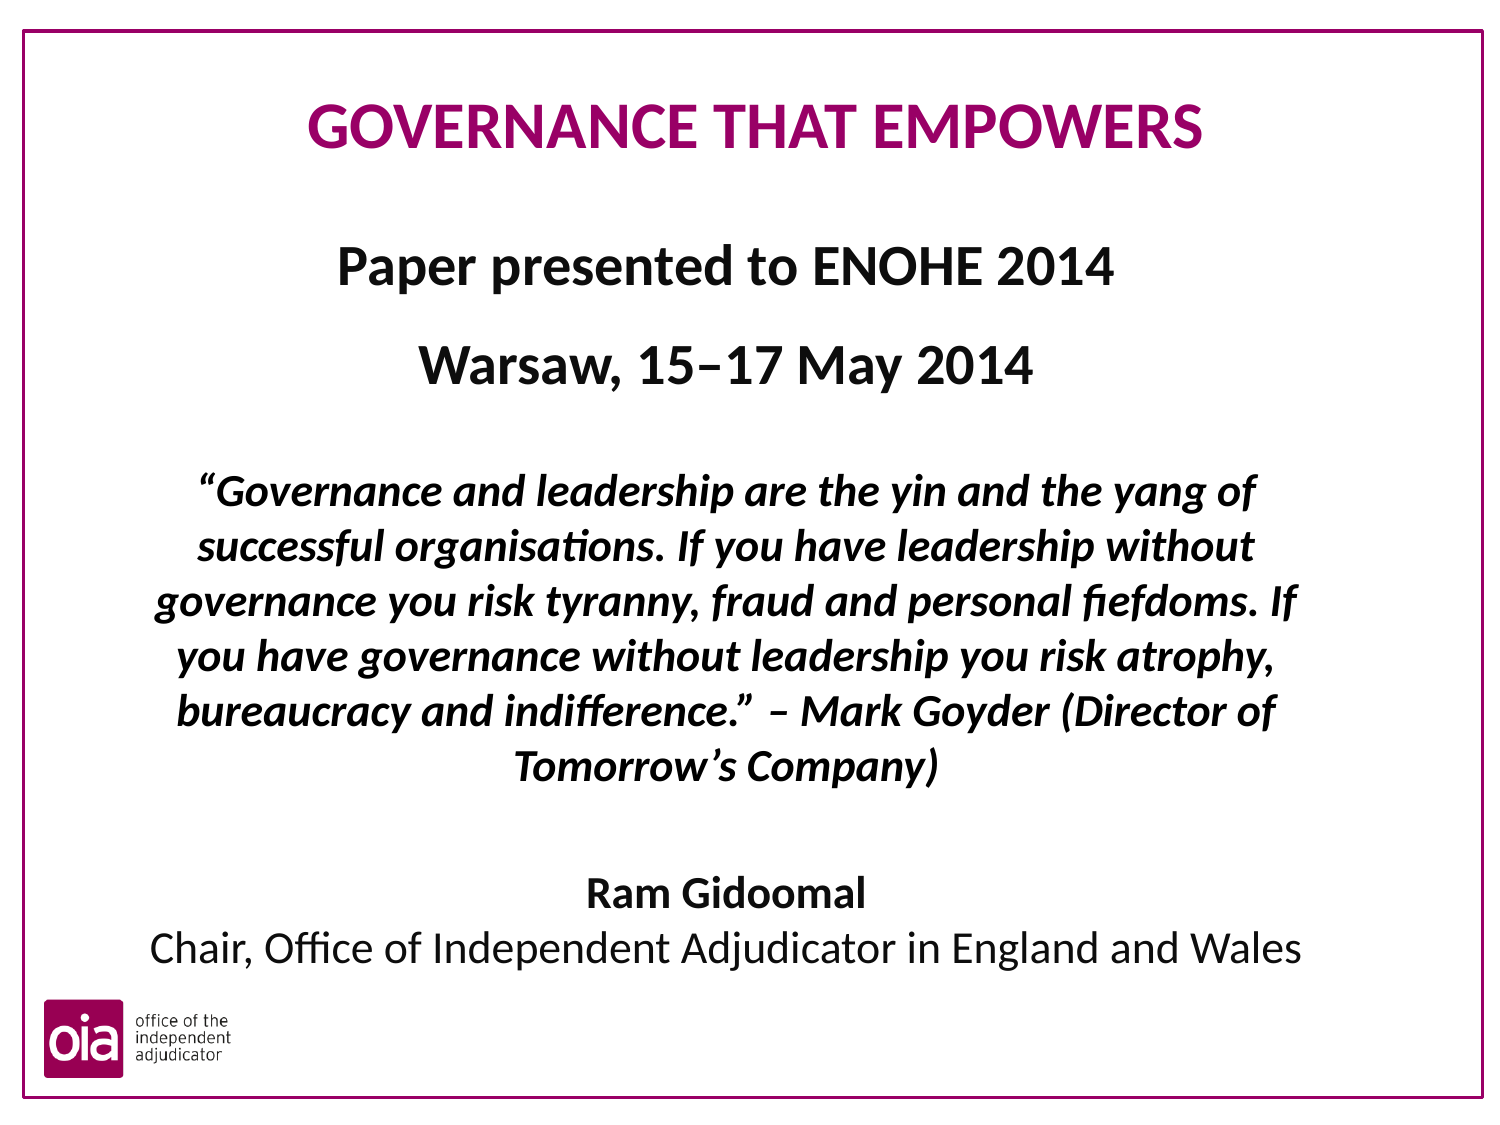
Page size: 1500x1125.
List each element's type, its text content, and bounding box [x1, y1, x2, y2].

picture [44, 999, 231, 1078]
title GOVERNANCE THAT EMPOWERS [29, 35, 1483, 209]
subtitle Paper presented to ENOHE 2014 Warsaw, 15–17 May 2014 “Governance and leadership are the yin and the yang of successful organisations. If you have leadership without governance you risk tyranny, fraud and personal fiefdoms. If you have governance without leadership you risk atrophy, bureaucracy and indifference.” – Mark Goyder (Director of Tomorrow’s Company) Ram Gidoomal Chair, Office of Independent Adjudicator in England and Wales [112, 219, 1341, 941]
